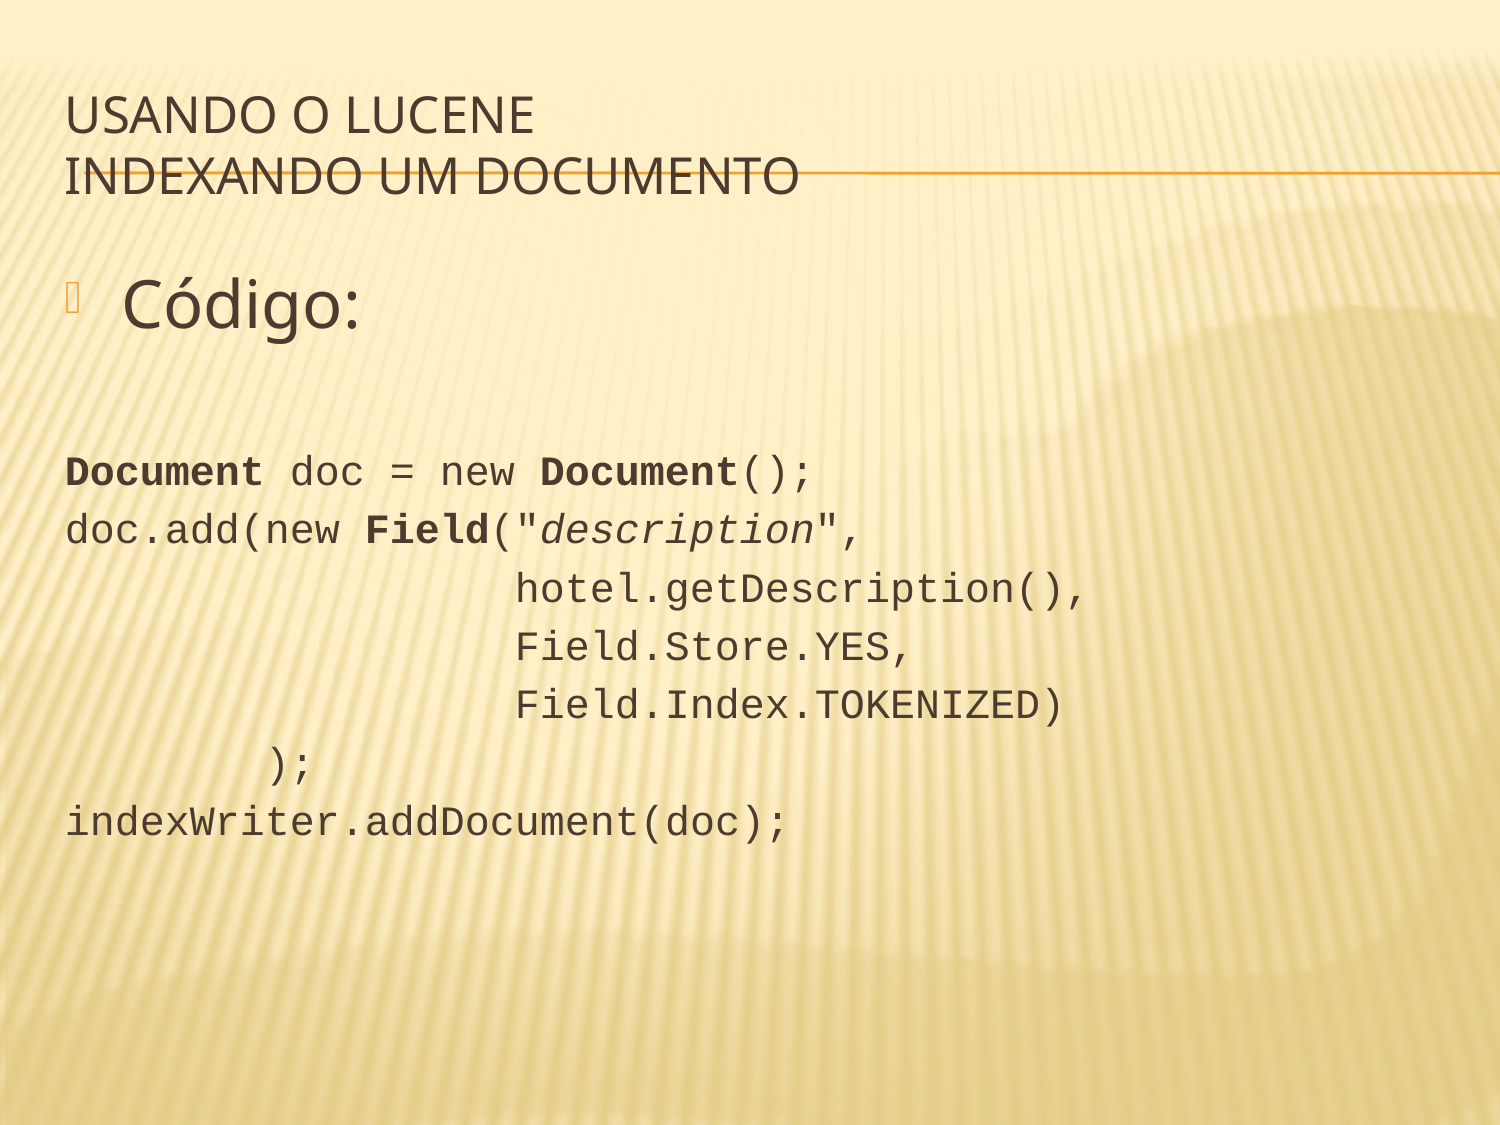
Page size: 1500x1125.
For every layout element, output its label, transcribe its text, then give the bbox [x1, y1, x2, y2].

list Código: Document doc = new Document(); doc.add(new Field("description", hotel.getDescription(), Field.Store.YES, Field.Index.TOKENIZED) ); indexWriter.addDocument(doc); [50, 254, 1475, 998]
title Usando o Lucene Indexando um documento [50, 75, 1475, 213]
